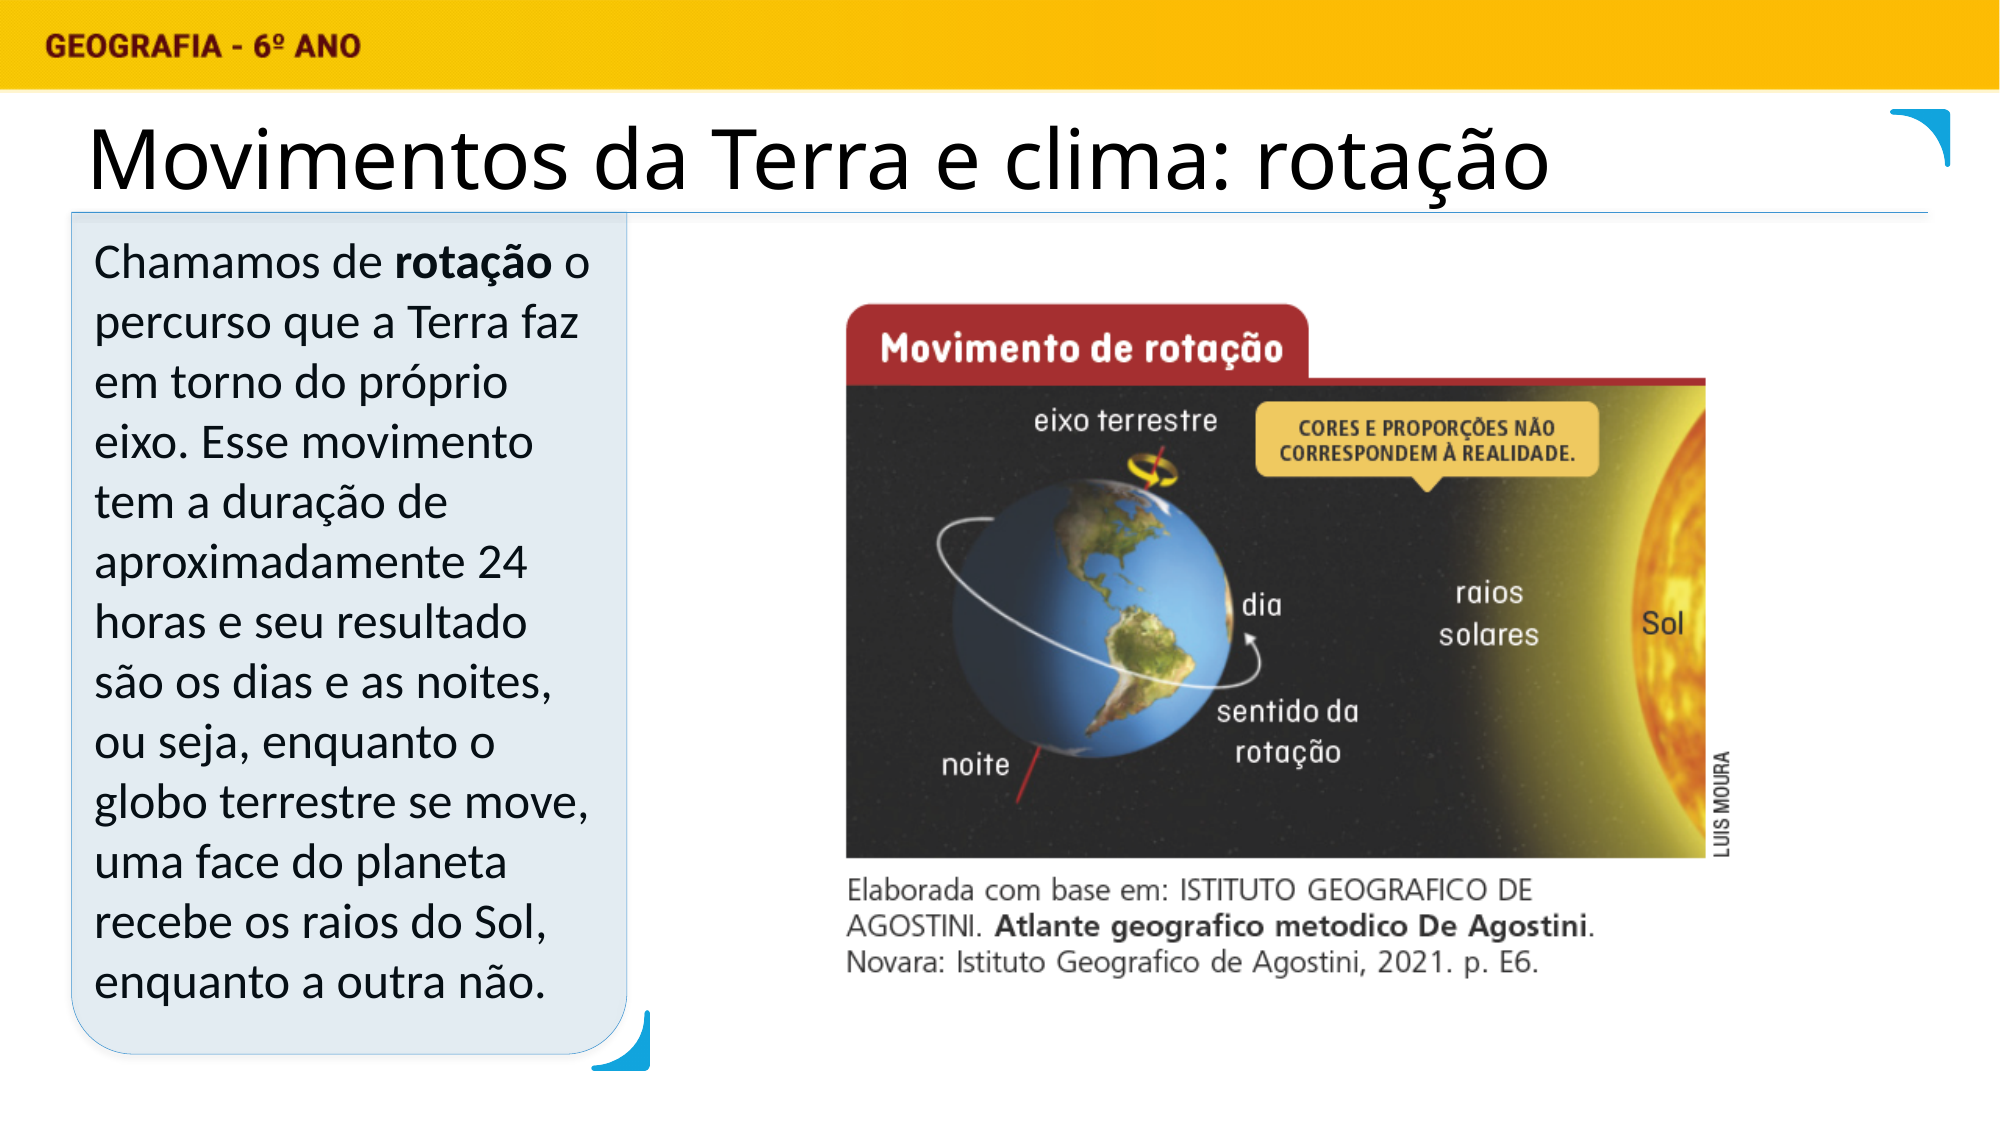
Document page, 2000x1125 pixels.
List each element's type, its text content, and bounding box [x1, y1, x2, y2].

picture [0, 0, 2000, 93]
text_box [70, 211, 628, 1055]
text_box Movimentos da Terra e clima: rotação [71, 104, 1724, 210]
picture [822, 275, 1746, 997]
picture [585, 1005, 653, 1074]
picture [1885, 105, 1953, 174]
